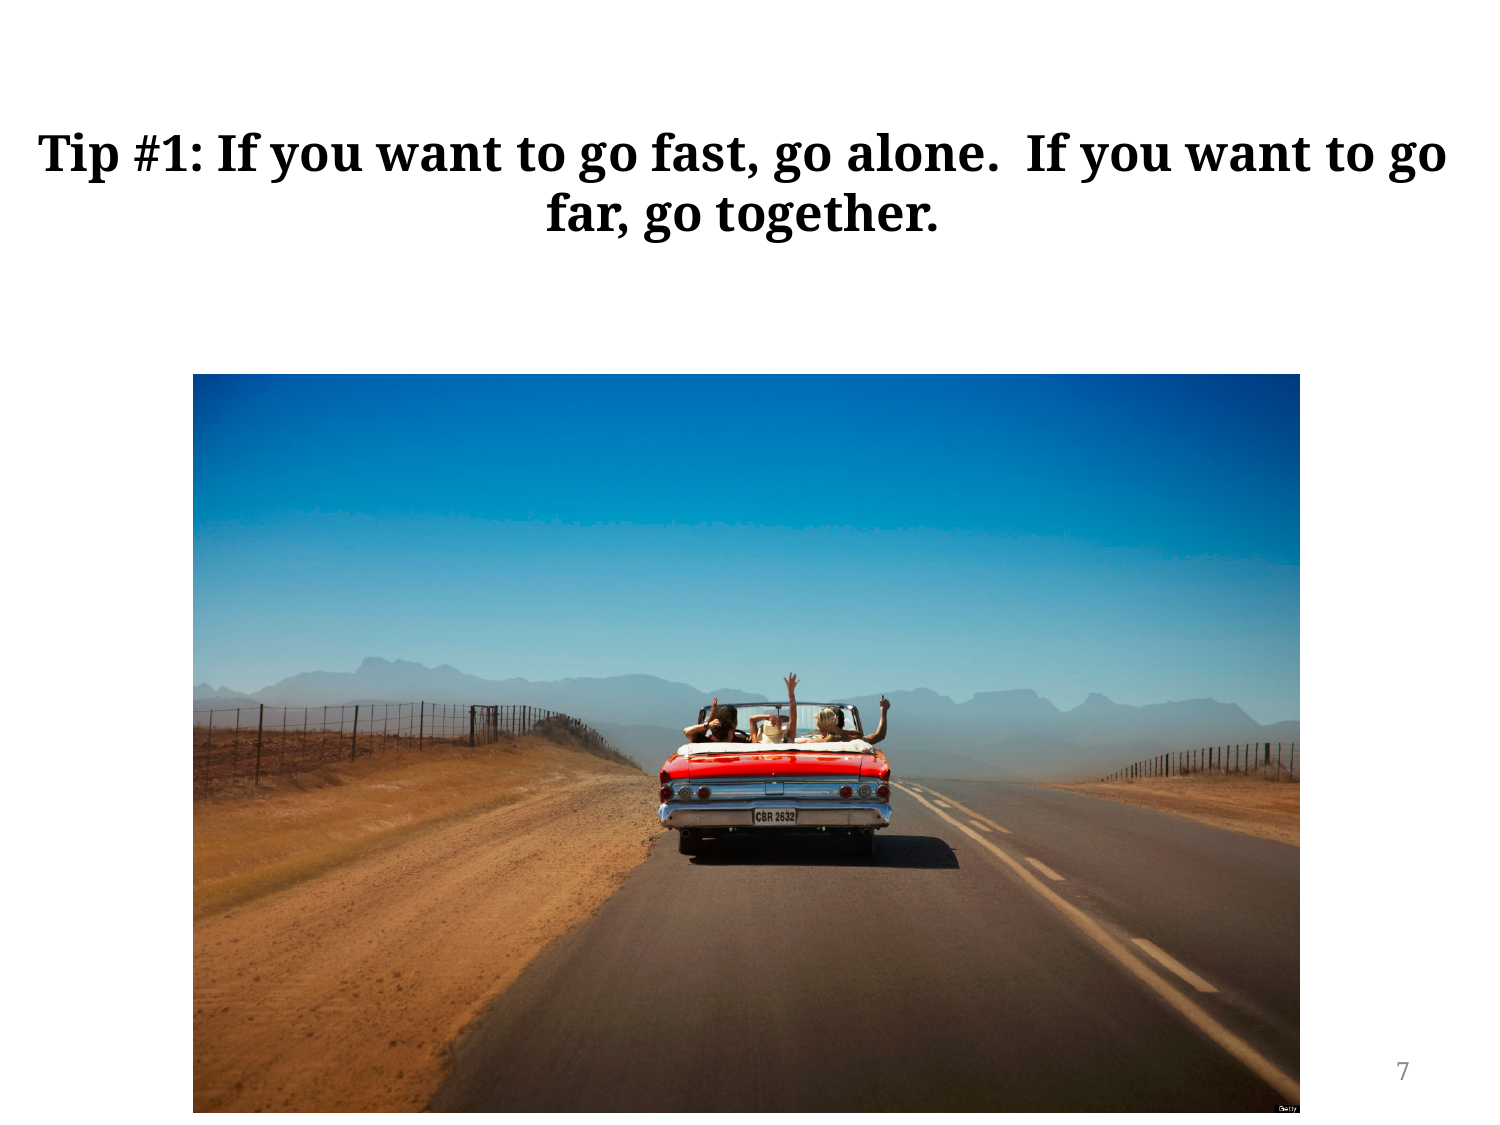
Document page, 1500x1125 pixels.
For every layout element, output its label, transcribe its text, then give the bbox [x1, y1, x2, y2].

picture [193, 511, 1301, 1113]
title Tip #1: If you want to go fast, go alone. If you want to go far, go together. [0, 87, 1500, 275]
slide_number 7 [1304, 1042, 1425, 1103]
picture [193, 374, 1301, 514]
